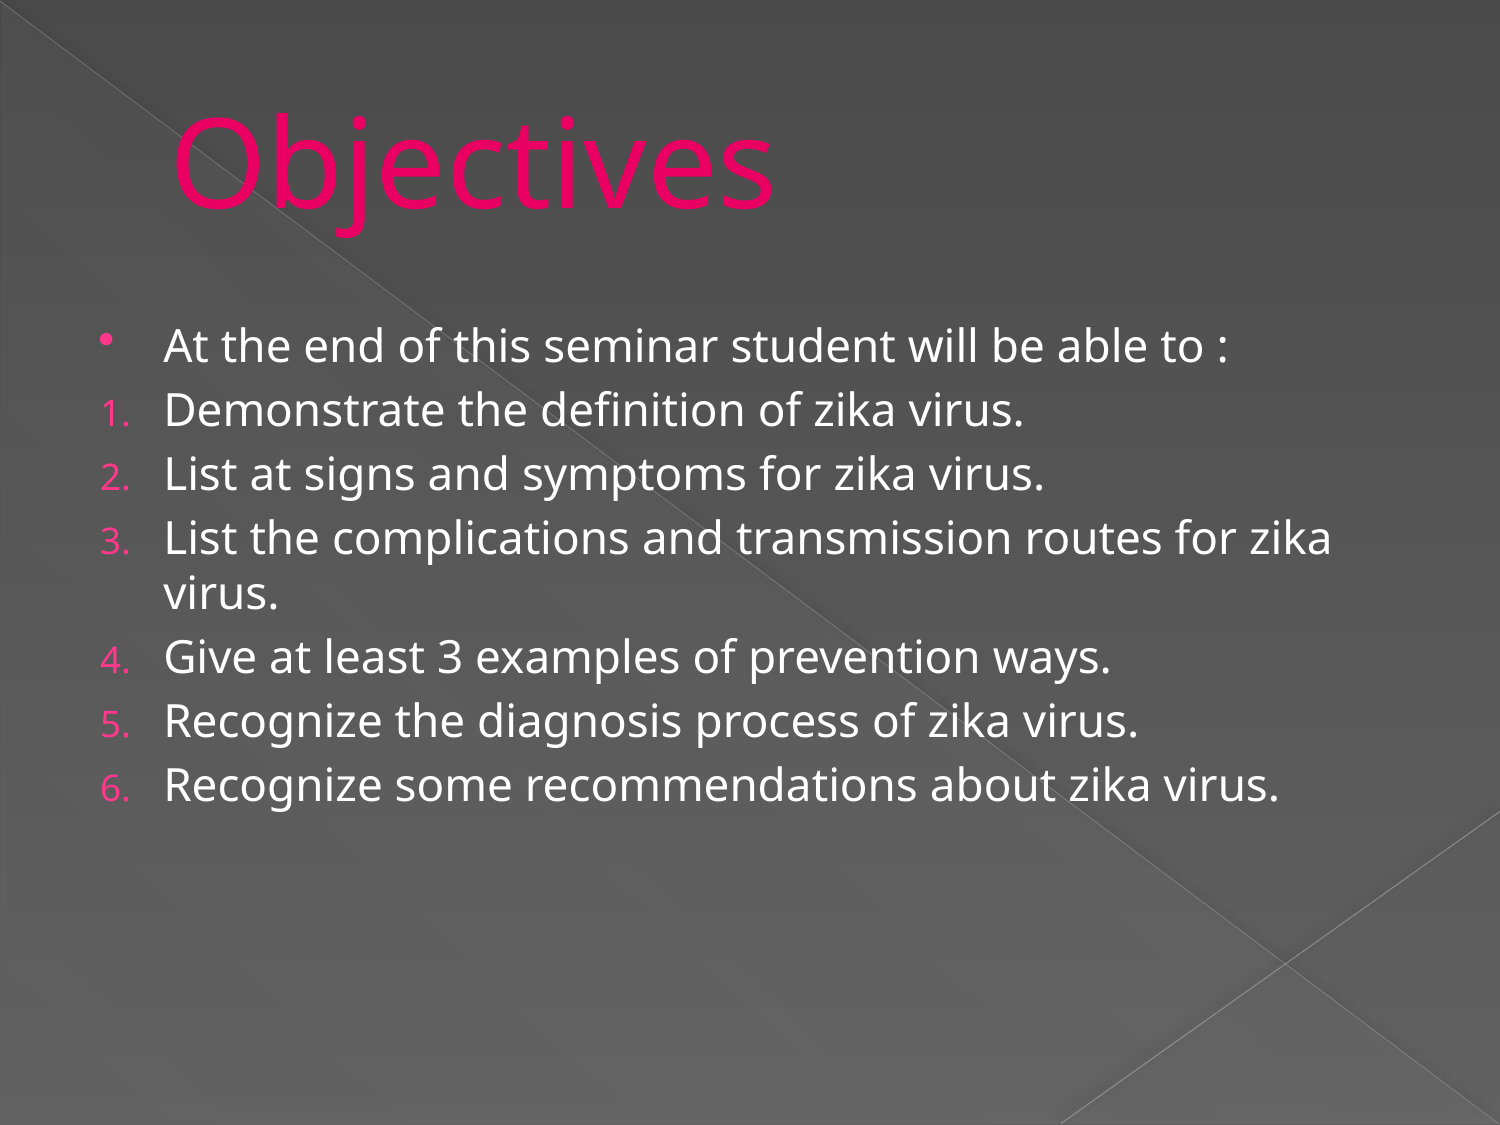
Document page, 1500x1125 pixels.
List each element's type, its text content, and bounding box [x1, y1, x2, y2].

list At the end of this seminar student will be able to : Demonstrate the definition of zika virus. List at signs and symptoms for zika virus. List the complications and transmission routes for zika virus. Give at least 3 examples of prevention ways. Recognize the diagnosis process of zika virus. Recognize some recommendations about zika virus. [75, 308, 1425, 1059]
title Objectives [75, 43, 1425, 274]
